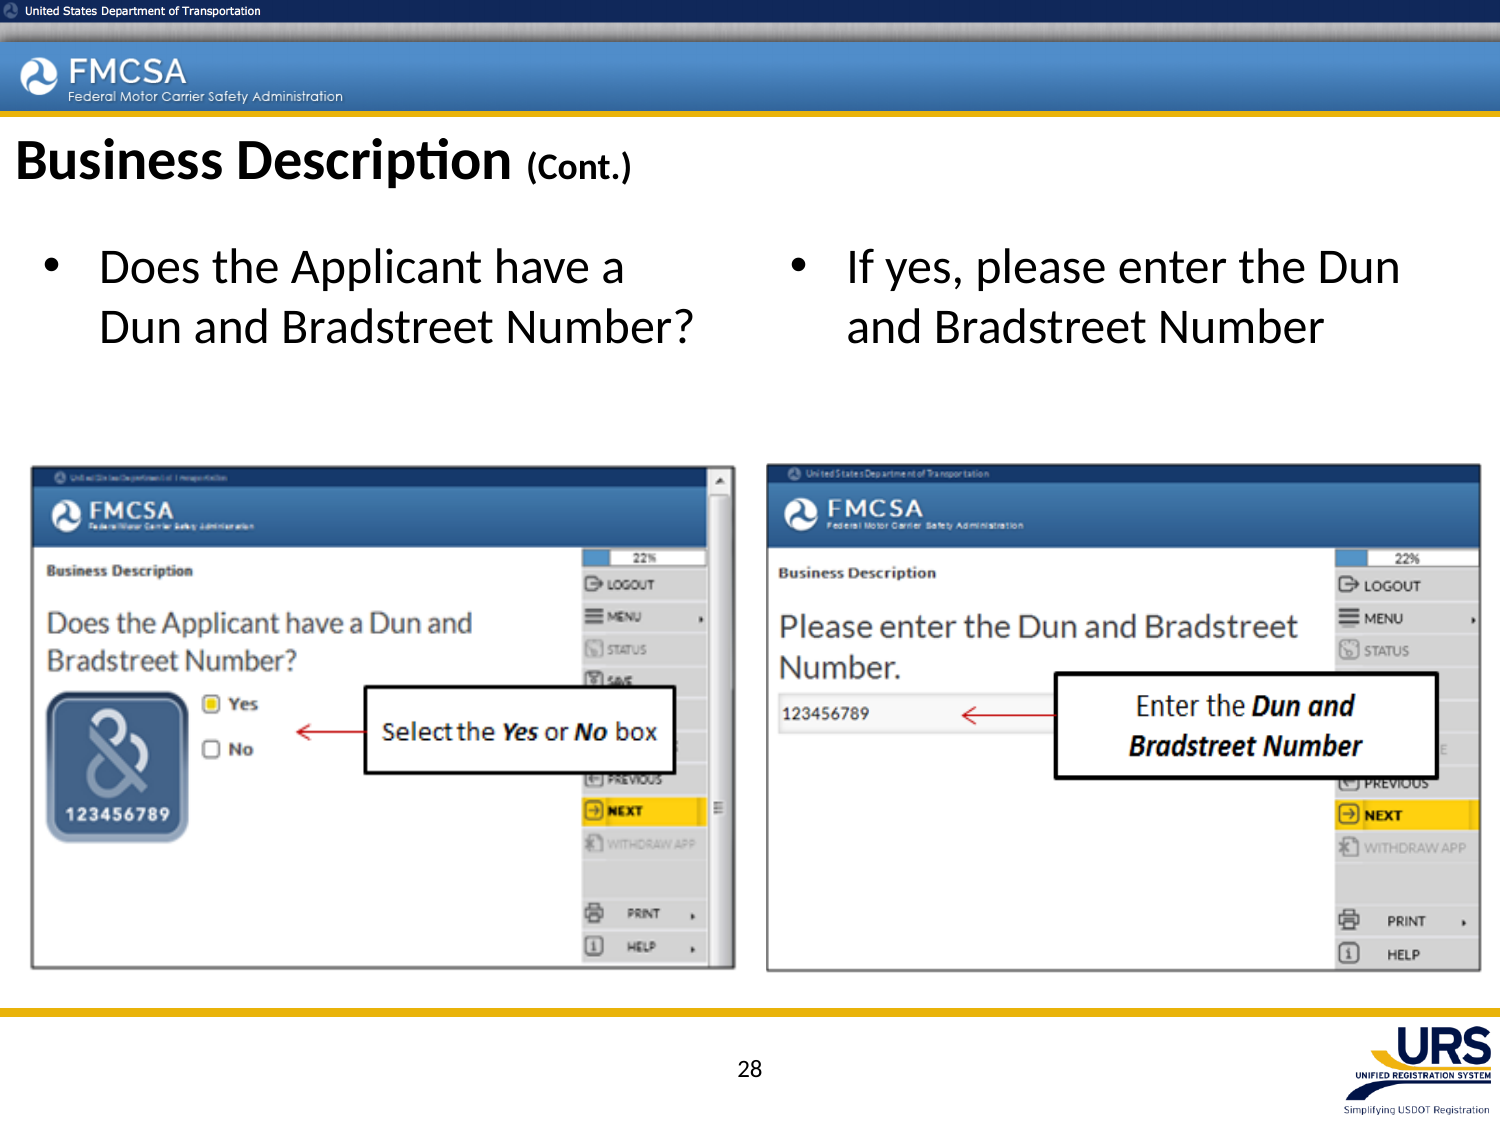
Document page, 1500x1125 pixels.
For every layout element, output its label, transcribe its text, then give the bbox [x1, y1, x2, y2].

picture [27, 462, 741, 974]
slide_number 28 [575, 1037, 925, 1098]
title Business Description (Cont.) [0, 118, 1500, 194]
picture [765, 462, 1483, 974]
list Does the Applicant have a Dun and Bradstreet Number? [27, 226, 728, 414]
picture [1344, 1026, 1491, 1115]
picture [0, 0, 1500, 111]
list If yes, please enter the Dun and Bradstreet Number [774, 226, 1465, 414]
